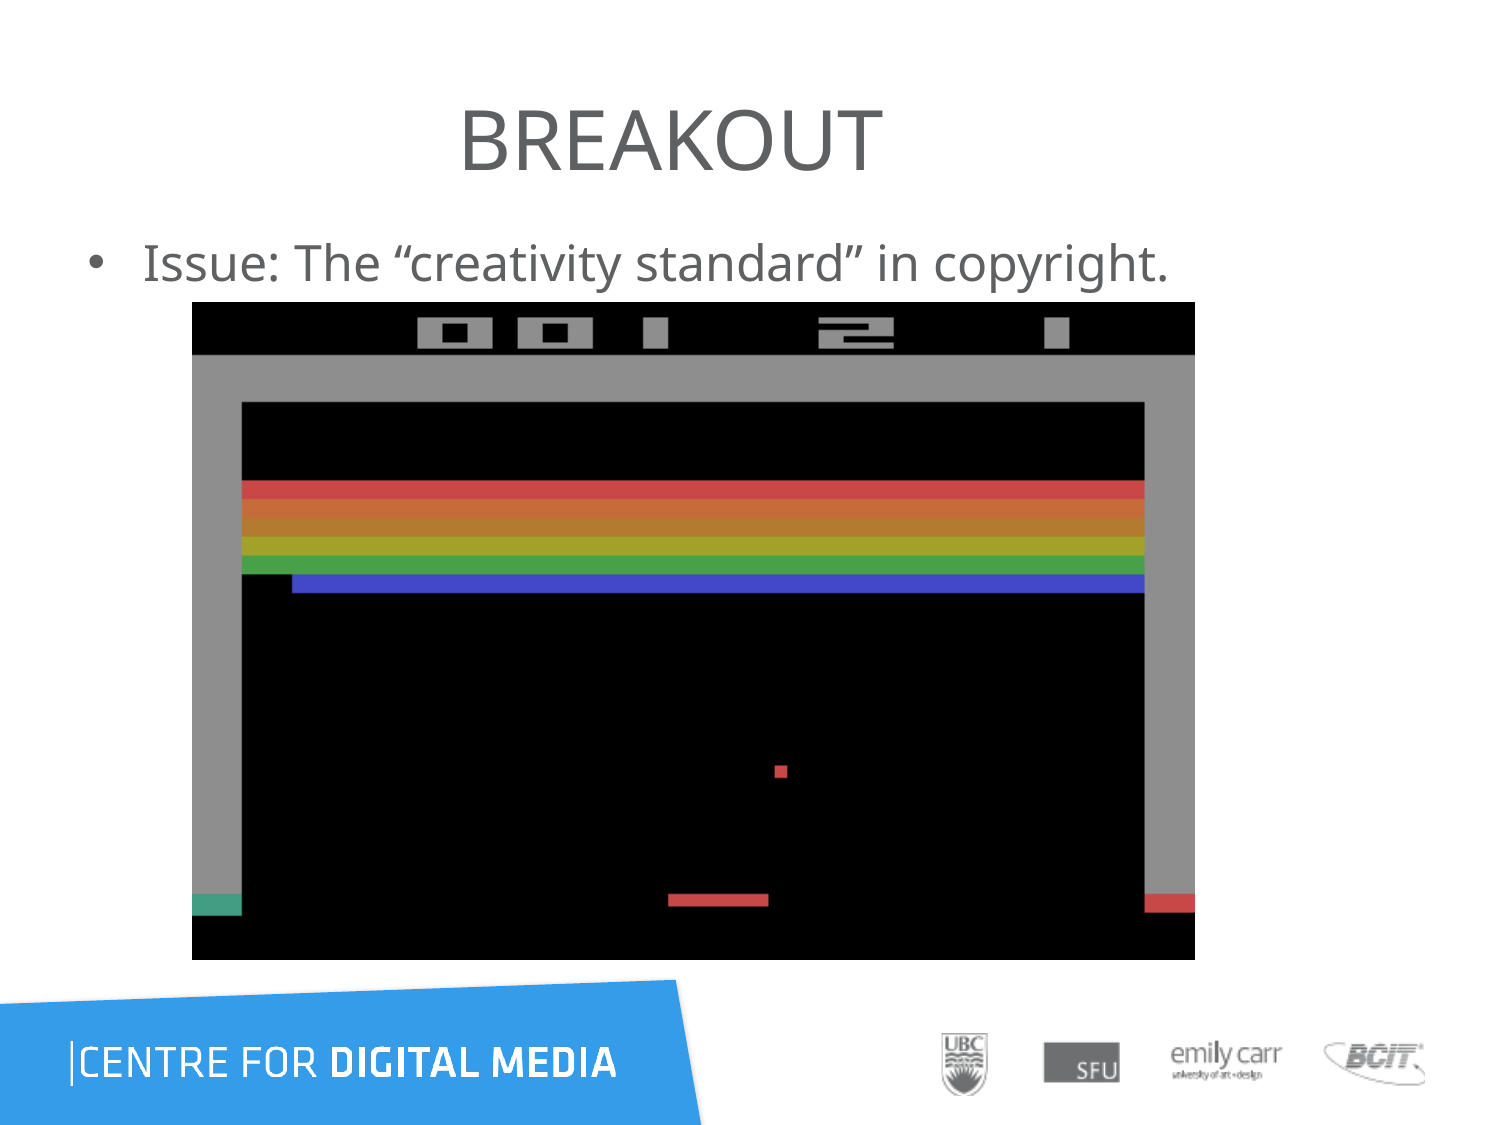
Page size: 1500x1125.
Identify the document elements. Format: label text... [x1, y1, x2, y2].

list Issue: The “creativity standard” in copyright. [75, 230, 1425, 940]
picture [192, 302, 1195, 960]
title BREAKOUT [75, 53, 1425, 221]
